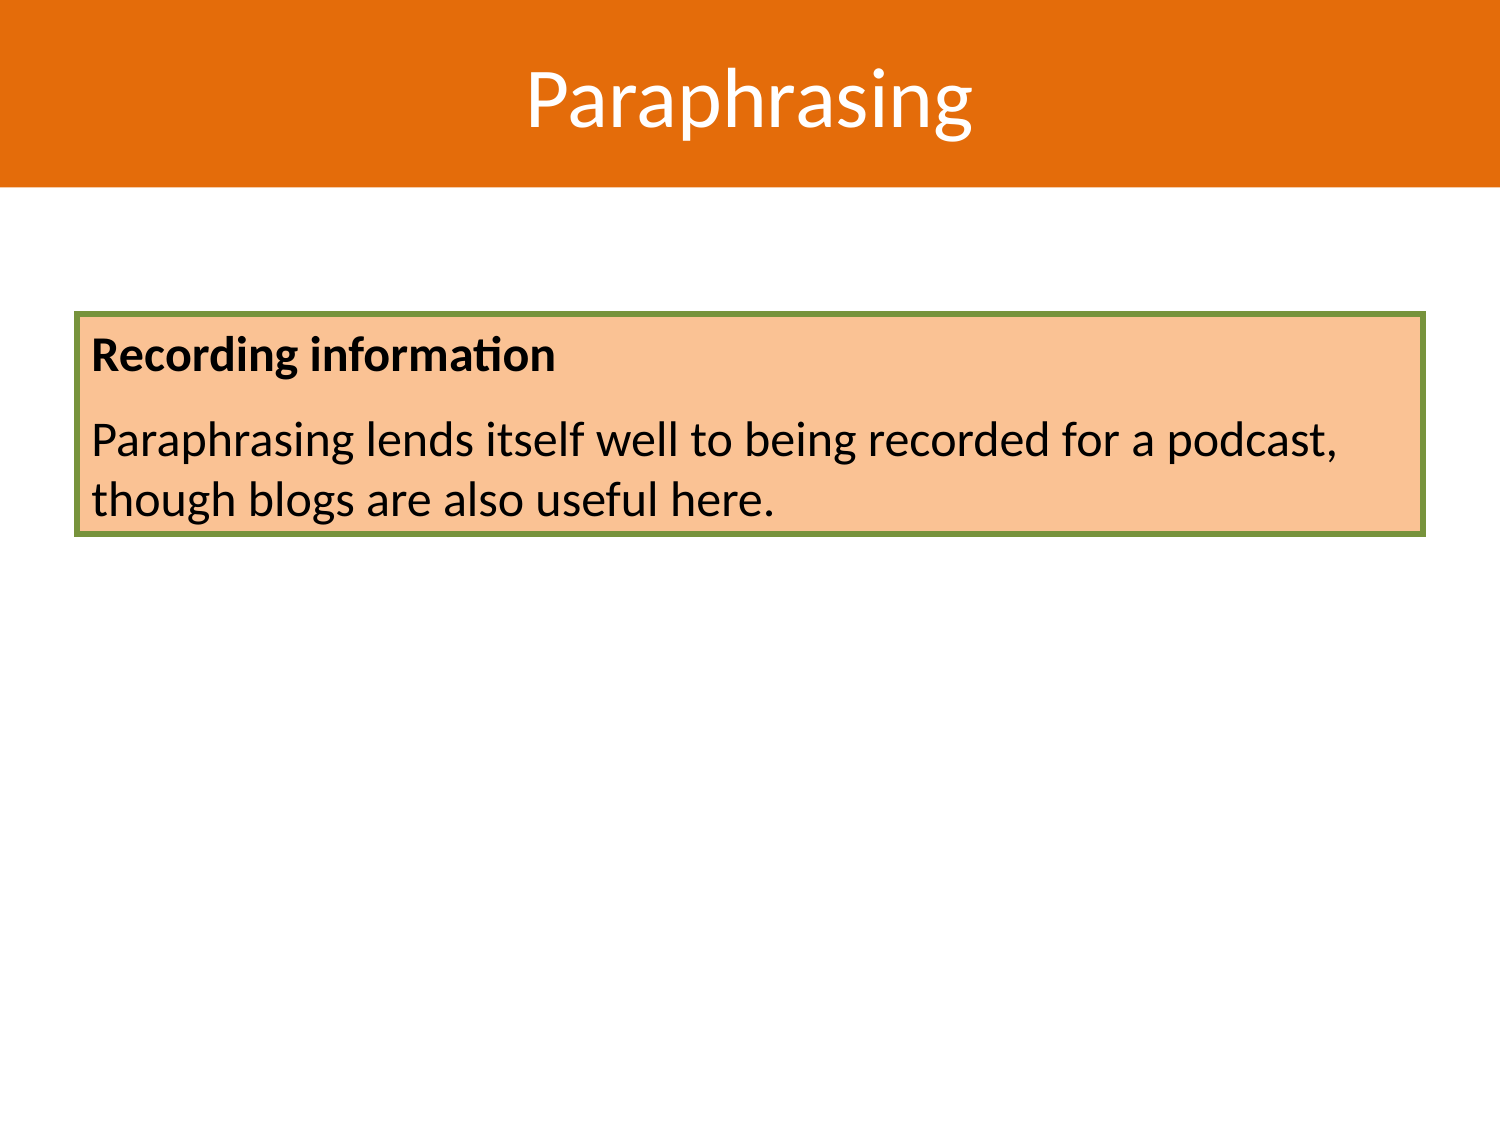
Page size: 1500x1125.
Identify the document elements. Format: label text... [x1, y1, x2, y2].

text_box Paraphrasing [0, 0, 1500, 188]
text_box Recording information Paraphrasing lends itself well to being recorded for a podcast, though blogs are also useful here. [76, 314, 1424, 535]
